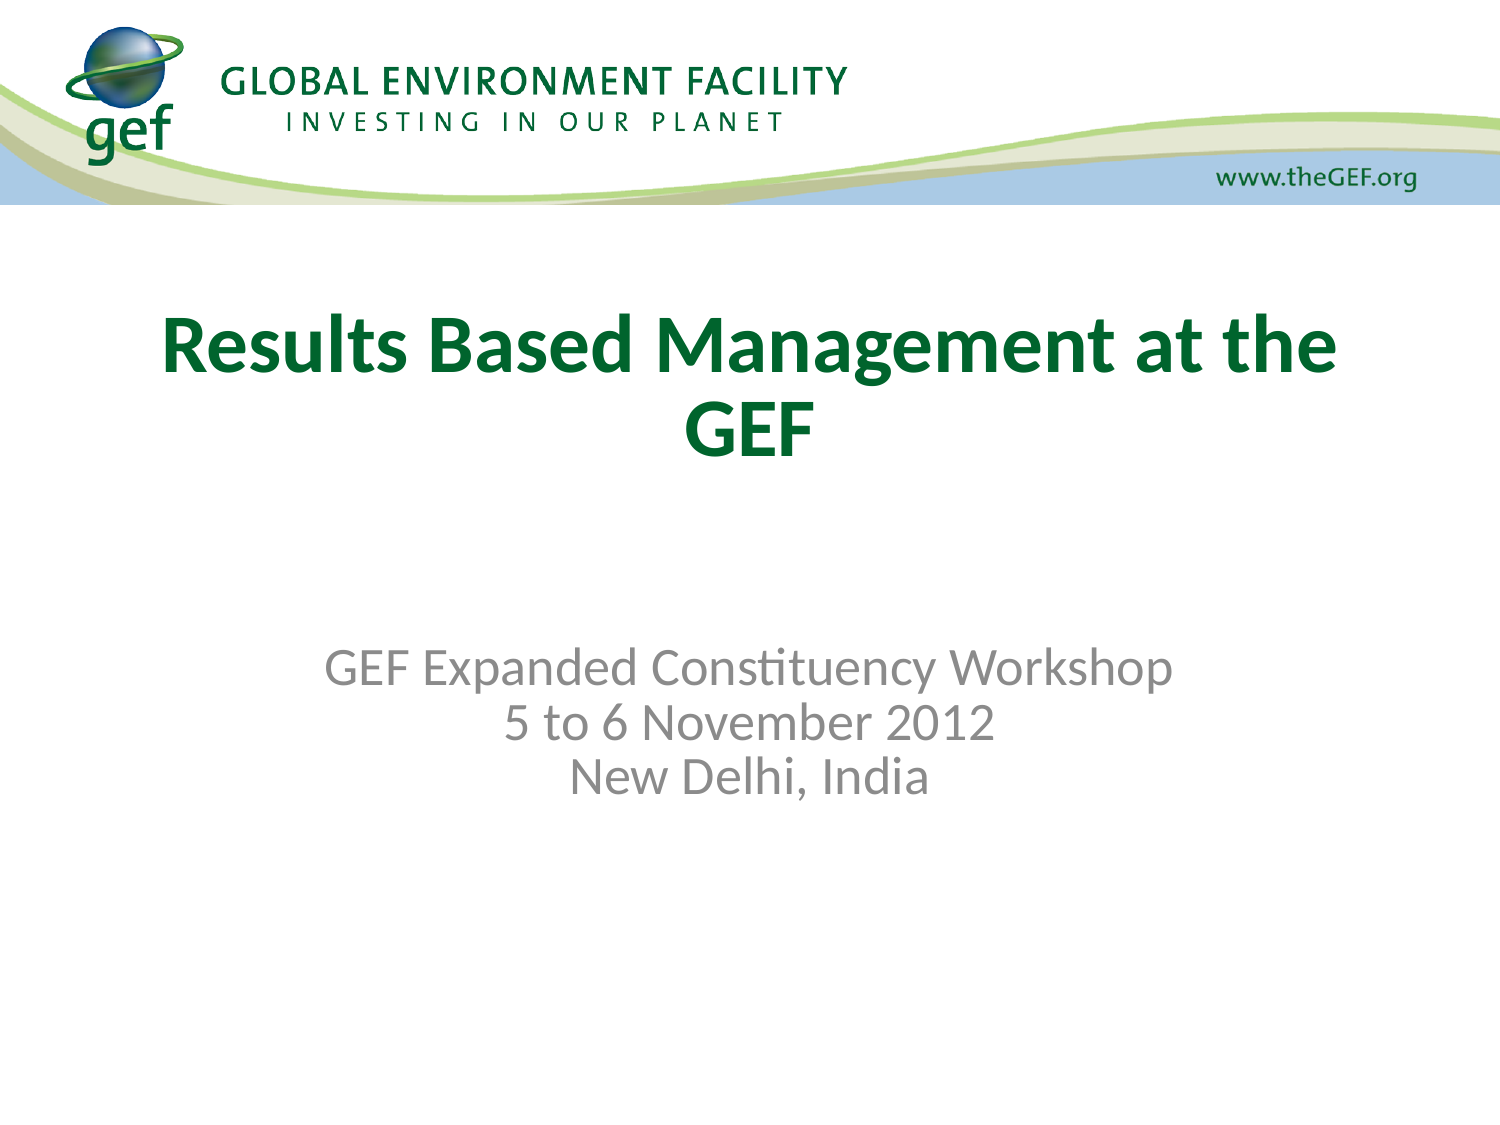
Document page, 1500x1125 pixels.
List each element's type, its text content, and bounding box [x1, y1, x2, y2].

picture [0, 0, 1500, 205]
subtitle GEF Expanded Constituency Workshop 5 to 6 November 2012 New Delhi, India [149, 637, 1351, 926]
title Results Based Management at the GEF [74, 299, 1426, 488]
